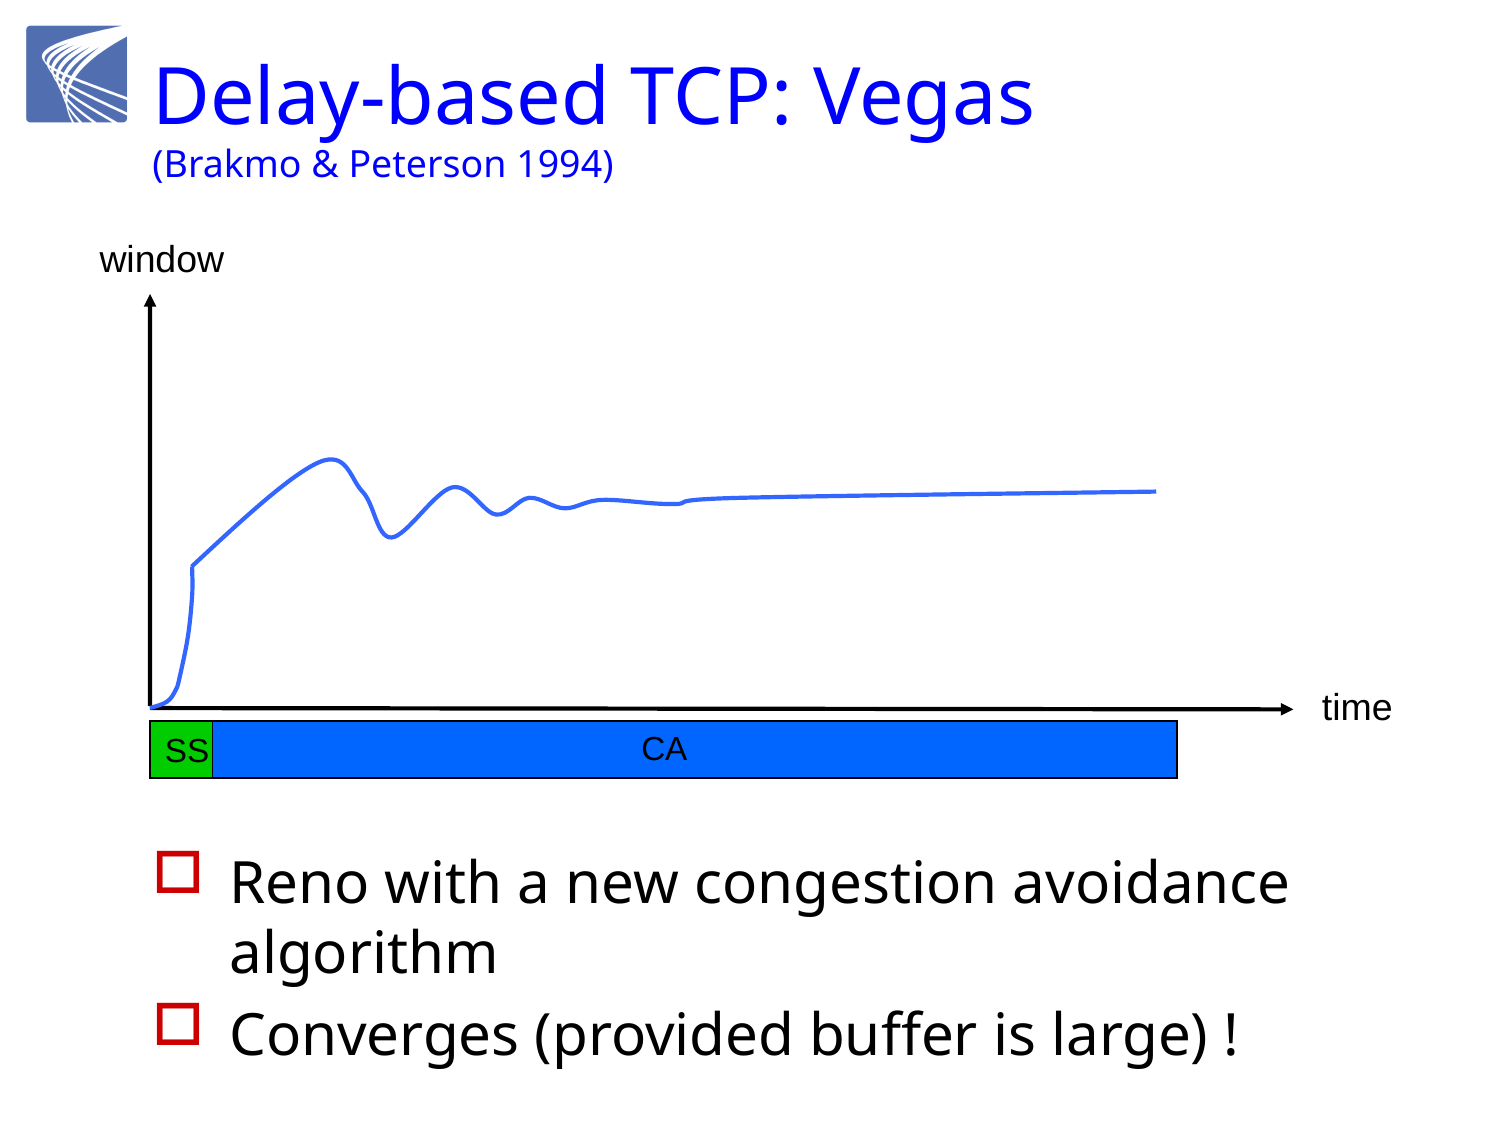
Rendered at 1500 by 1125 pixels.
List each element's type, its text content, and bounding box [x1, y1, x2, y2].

text_box [149, 567, 193, 709]
text_box [212, 720, 1177, 778]
text_box CA [626, 720, 703, 775]
text_box [191, 459, 1157, 567]
text_box SS [149, 720, 212, 778]
list Reno with a new congestion avoidance algorithm Converges (provided buffer is large) ! [137, 837, 1500, 1113]
picture [24, 24, 129, 124]
title Delay-based TCP: Vegas (Brakmo & Peterson 1994) [137, 37, 1463, 175]
text_box time [1307, 675, 1408, 736]
text_box [150, 703, 1294, 716]
text_box [143, 293, 157, 706]
text_box window [84, 227, 240, 288]
